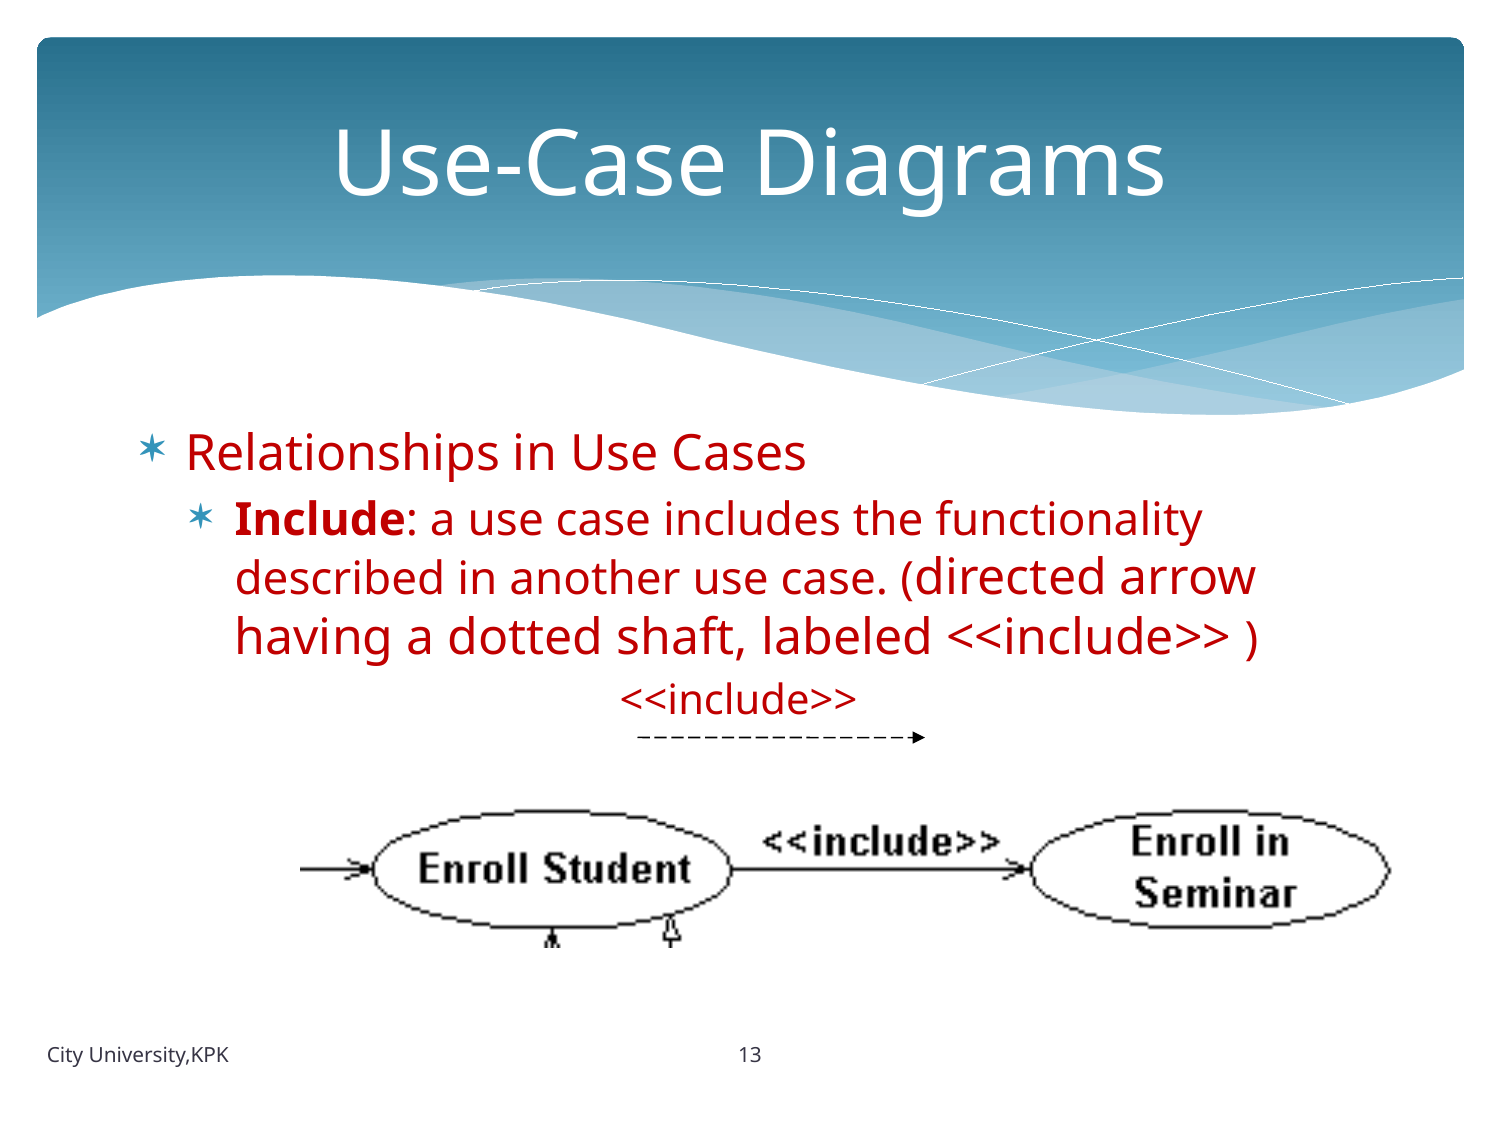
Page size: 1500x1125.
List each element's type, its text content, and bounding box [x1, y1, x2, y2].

text_box [900, 731, 925, 744]
footer City University,KPK [31, 1025, 653, 1086]
list Relationships in Use Cases Include: a use case includes the functionality described in another use case. (directed arrow having a dotted shaft, labeled <<include>> ) <<include>> [125, 412, 1382, 1100]
title Use-Case Diagrams [75, 55, 1425, 261]
picture [299, 762, 1413, 948]
slide_number 13 [654, 1025, 846, 1086]
